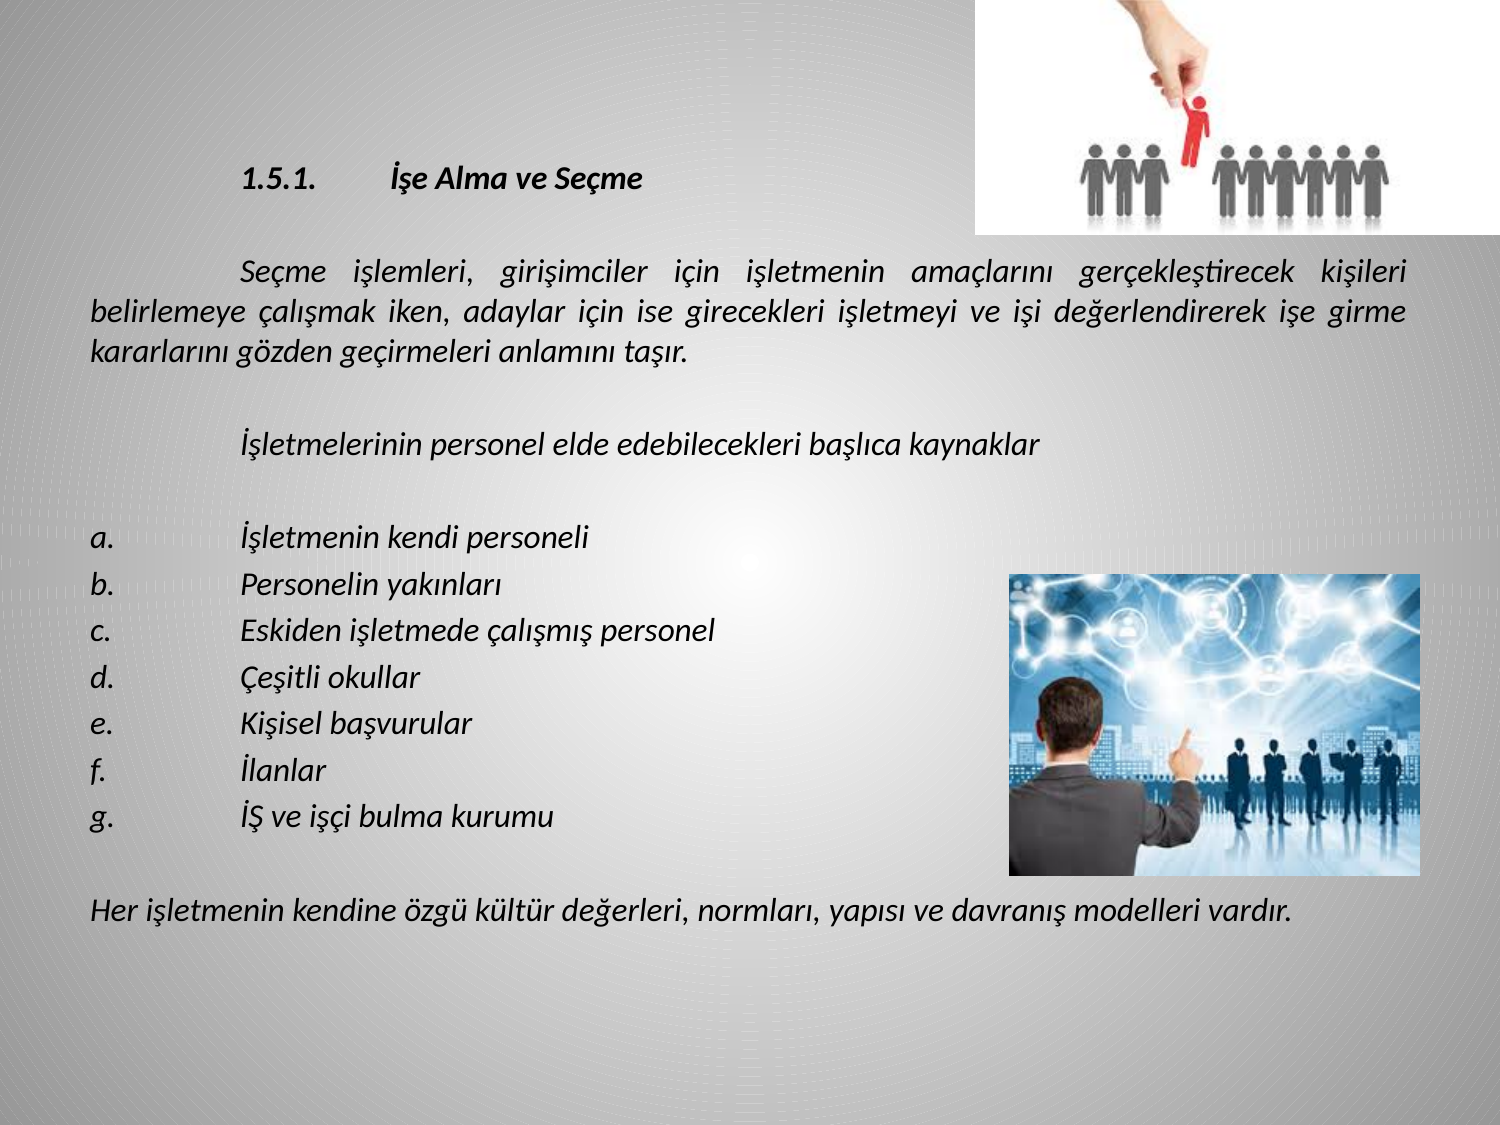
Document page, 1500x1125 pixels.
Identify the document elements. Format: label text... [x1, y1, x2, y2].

list 1.5.1. İşe Alma ve Seçme Seçme işlemleri, girişimciler için işletmenin amaçlarını gerçekleştirecek kişileri belirlemeye çalışmak iken, adaylar için ise girecekleri işletmeyi ve işi değerlendirerek işe girme kararlarını gözden geçirmeleri anlamını taşır. İşletmelerinin personel elde edebilecekleri başlıca kaynaklar a. İşletmenin kendi personeli b. Personelin yakınları c. Eskiden işletmede çalışmış personel d. Çeşitli okullar e. Kişisel başvurular f. İlanlar g. İŞ ve işçi bulma kurumu Her işletmenin kendine özgü kültür değerleri, normları, yapısı ve davranış modelleri vardır. [75, 149, 1425, 1005]
picture [1009, 573, 1420, 876]
picture [974, 0, 1500, 235]
